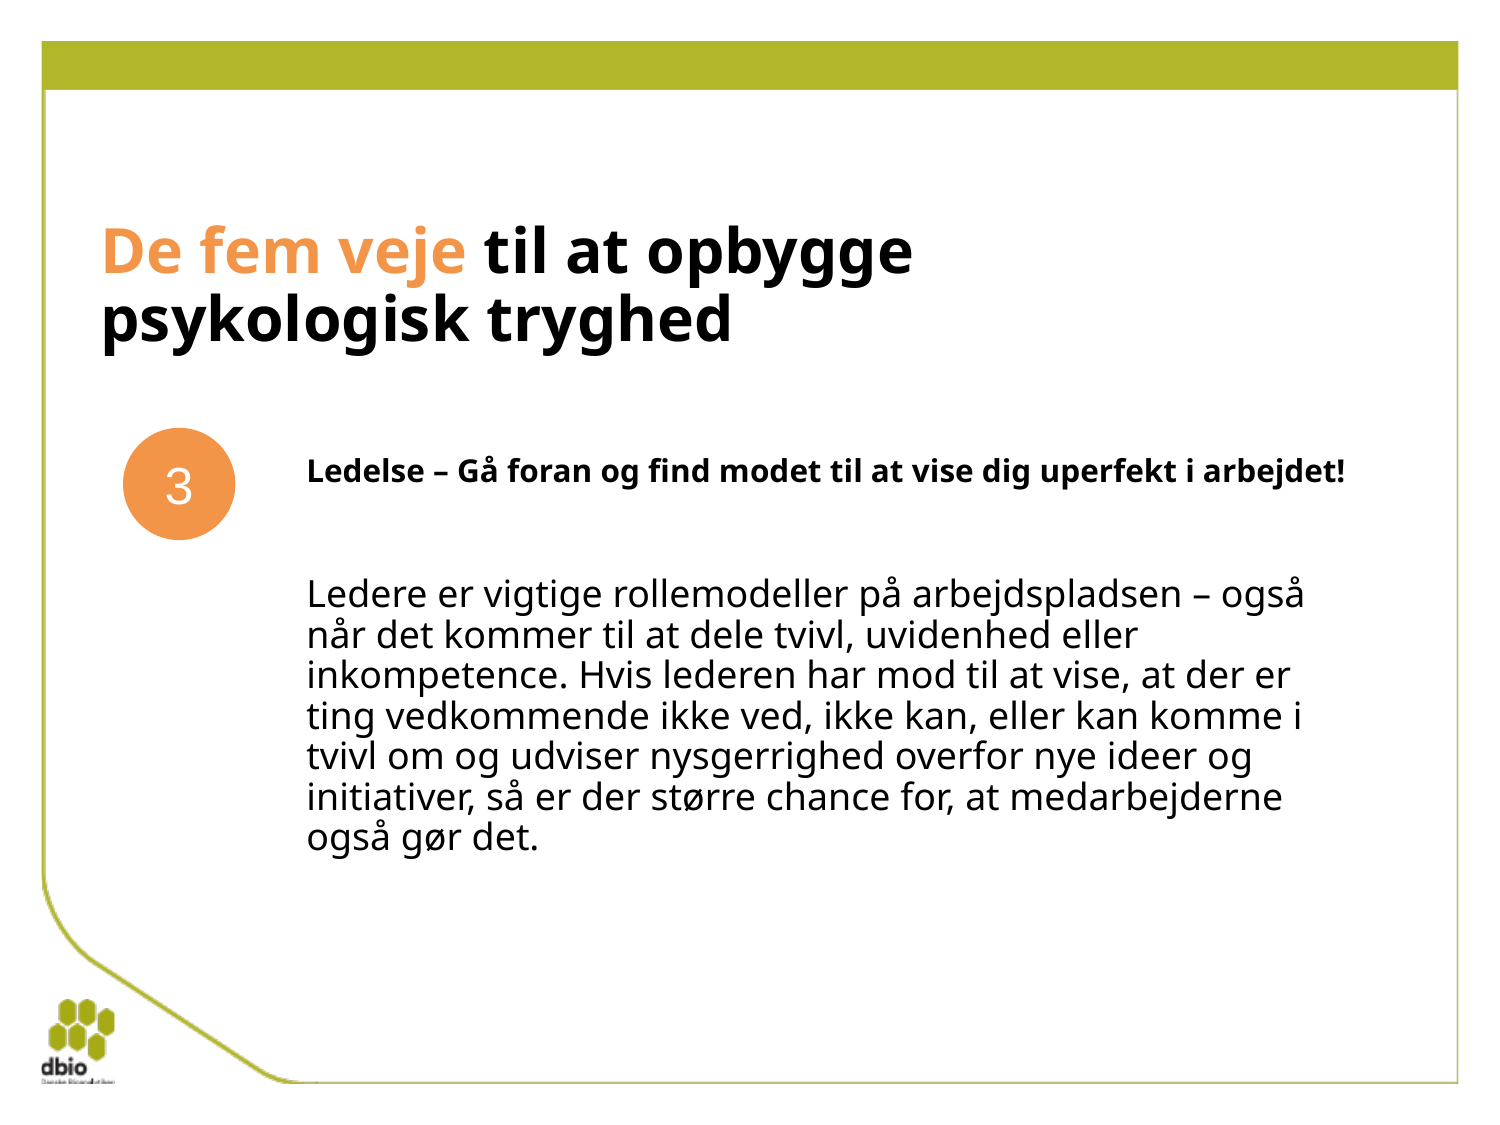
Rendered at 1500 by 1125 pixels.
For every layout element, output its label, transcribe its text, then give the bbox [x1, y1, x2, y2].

list Ledelse – Gå foran og find modet til at vise dig uperfekt i arbejdet! [306, 455, 1468, 513]
title De fem veje til at opbygge psykologisk tryghed [100, 219, 1263, 284]
text_box 3 [121, 426, 237, 542]
list Ledere er vigtige rollemodeller på arbejdspladsen – også når det kommer til at dele tvivl, uvidenhed eller inkompetence. Hvis lederen har mod til at vise, at der er ting vedkommende ikke ved, ikke kan, eller kan komme i tvivl om og udviser nysgerrighed overfor nye ideer og initiativer, så er der større chance for, at medarbejderne også gør det. [306, 509, 1323, 1039]
